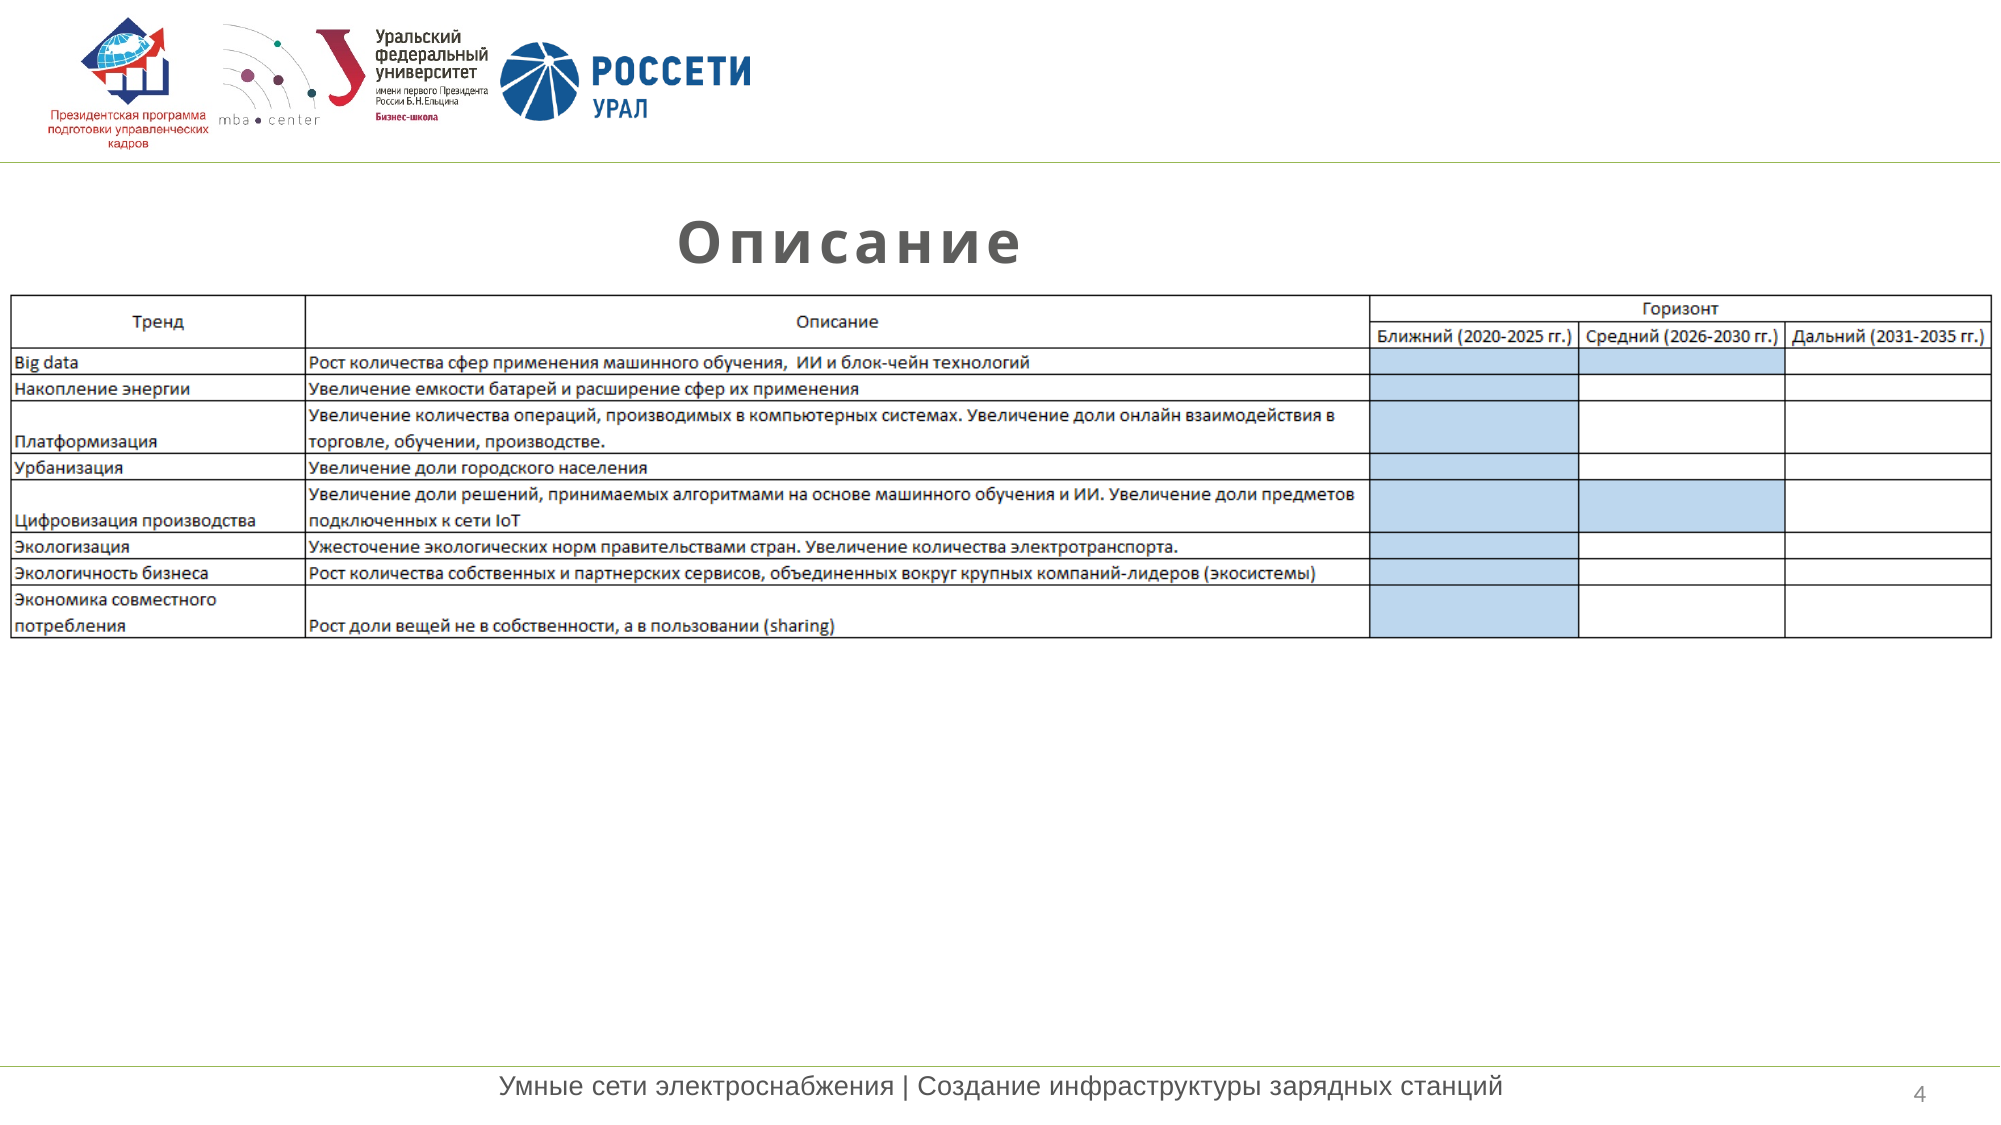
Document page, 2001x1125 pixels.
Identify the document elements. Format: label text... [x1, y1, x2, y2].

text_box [48, 0, 750, 207]
picture [0, 287, 2000, 649]
text_box Описание трендов [674, 202, 1326, 287]
footer Умные сети электроснабжения | Создание инфраструктуры зарядных станций [487, 758, 1513, 1125]
slide_number 4 [1513, 1062, 1927, 1123]
